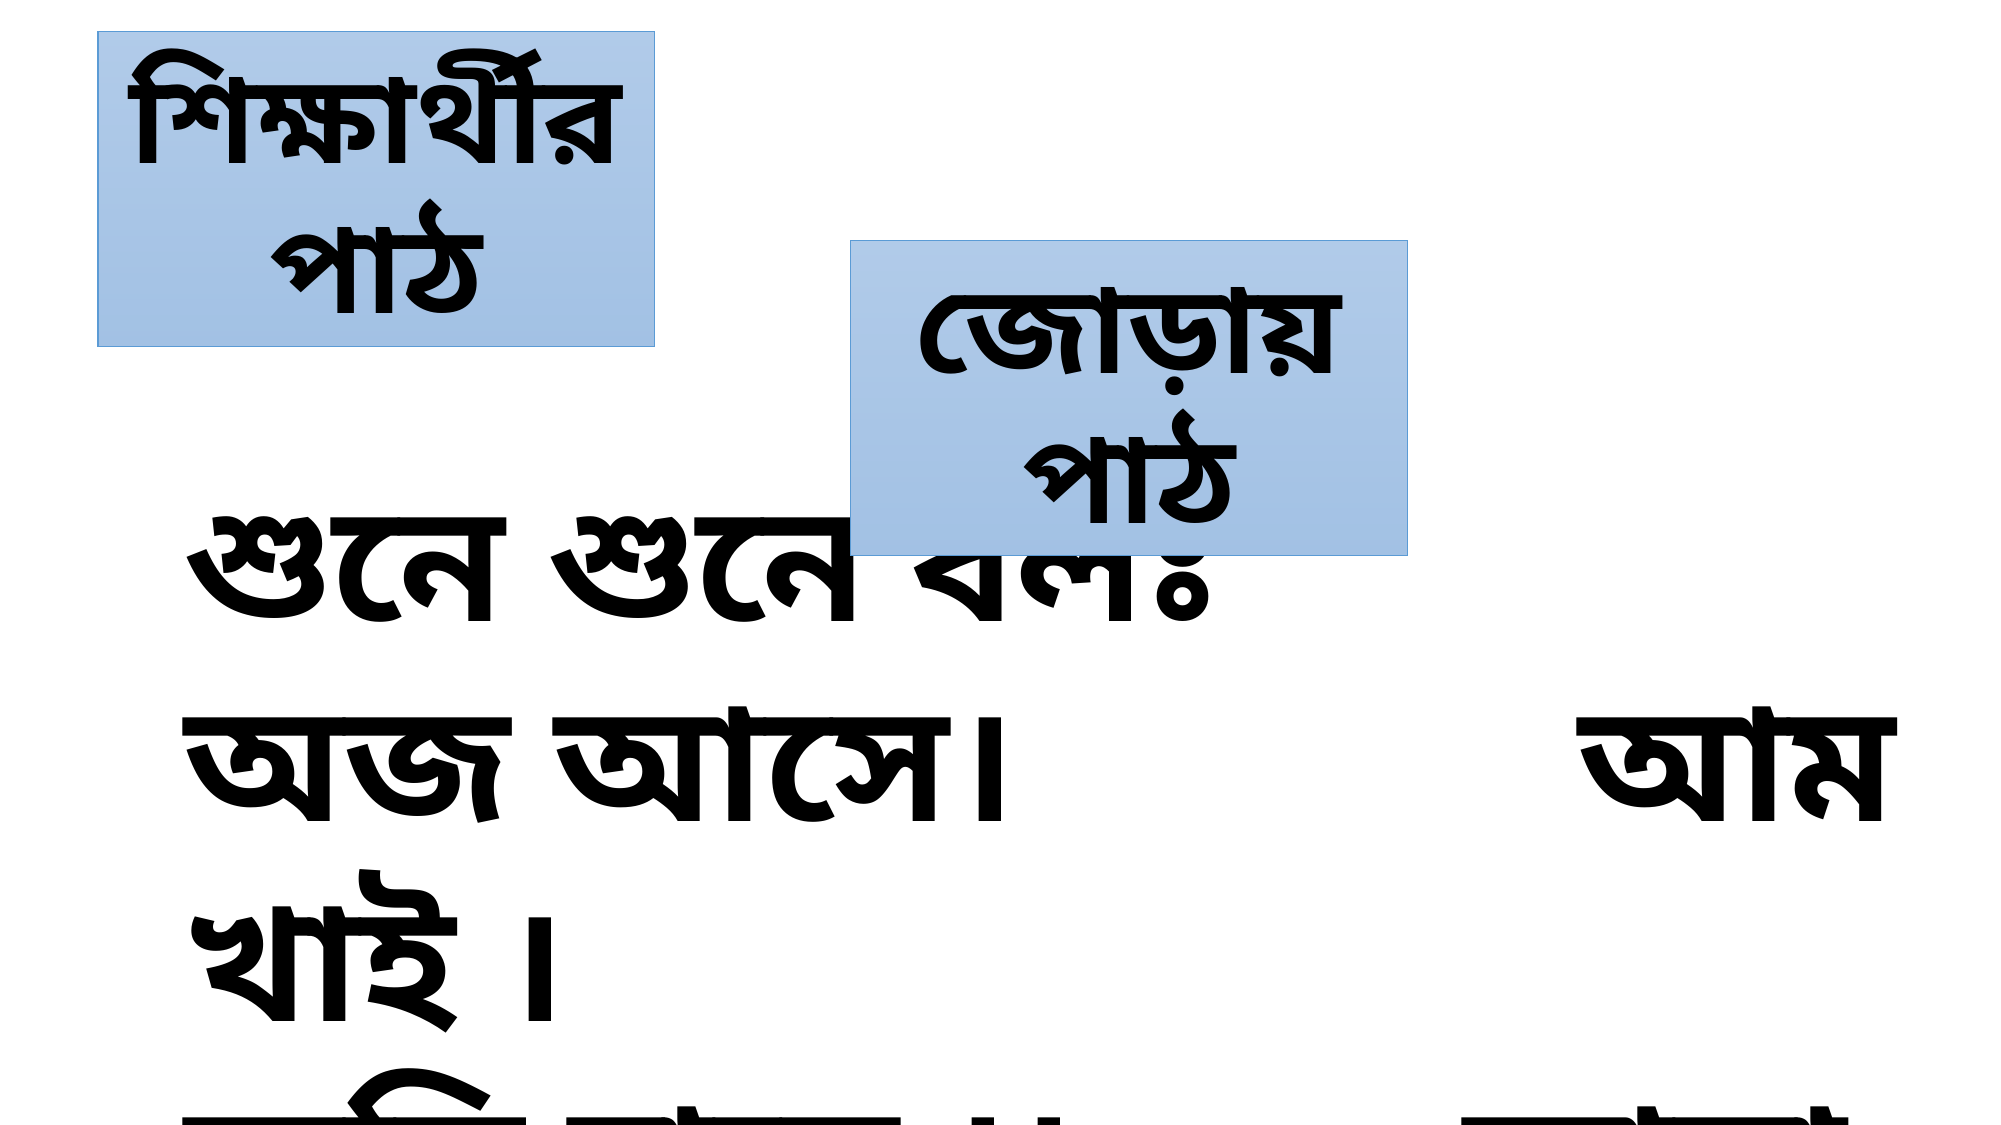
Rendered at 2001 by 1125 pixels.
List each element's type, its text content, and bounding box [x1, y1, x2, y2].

text_box জোড়ায় পাঠ [850, 240, 1408, 556]
text_box শিক্ষার্থীর পাঠ [97, 31, 655, 347]
text_box শুনে শুনে বলঃ অজ আসে। আম খাই । অলি হাসে ।। আতা চাই । । [169, 446, 1929, 1125]
